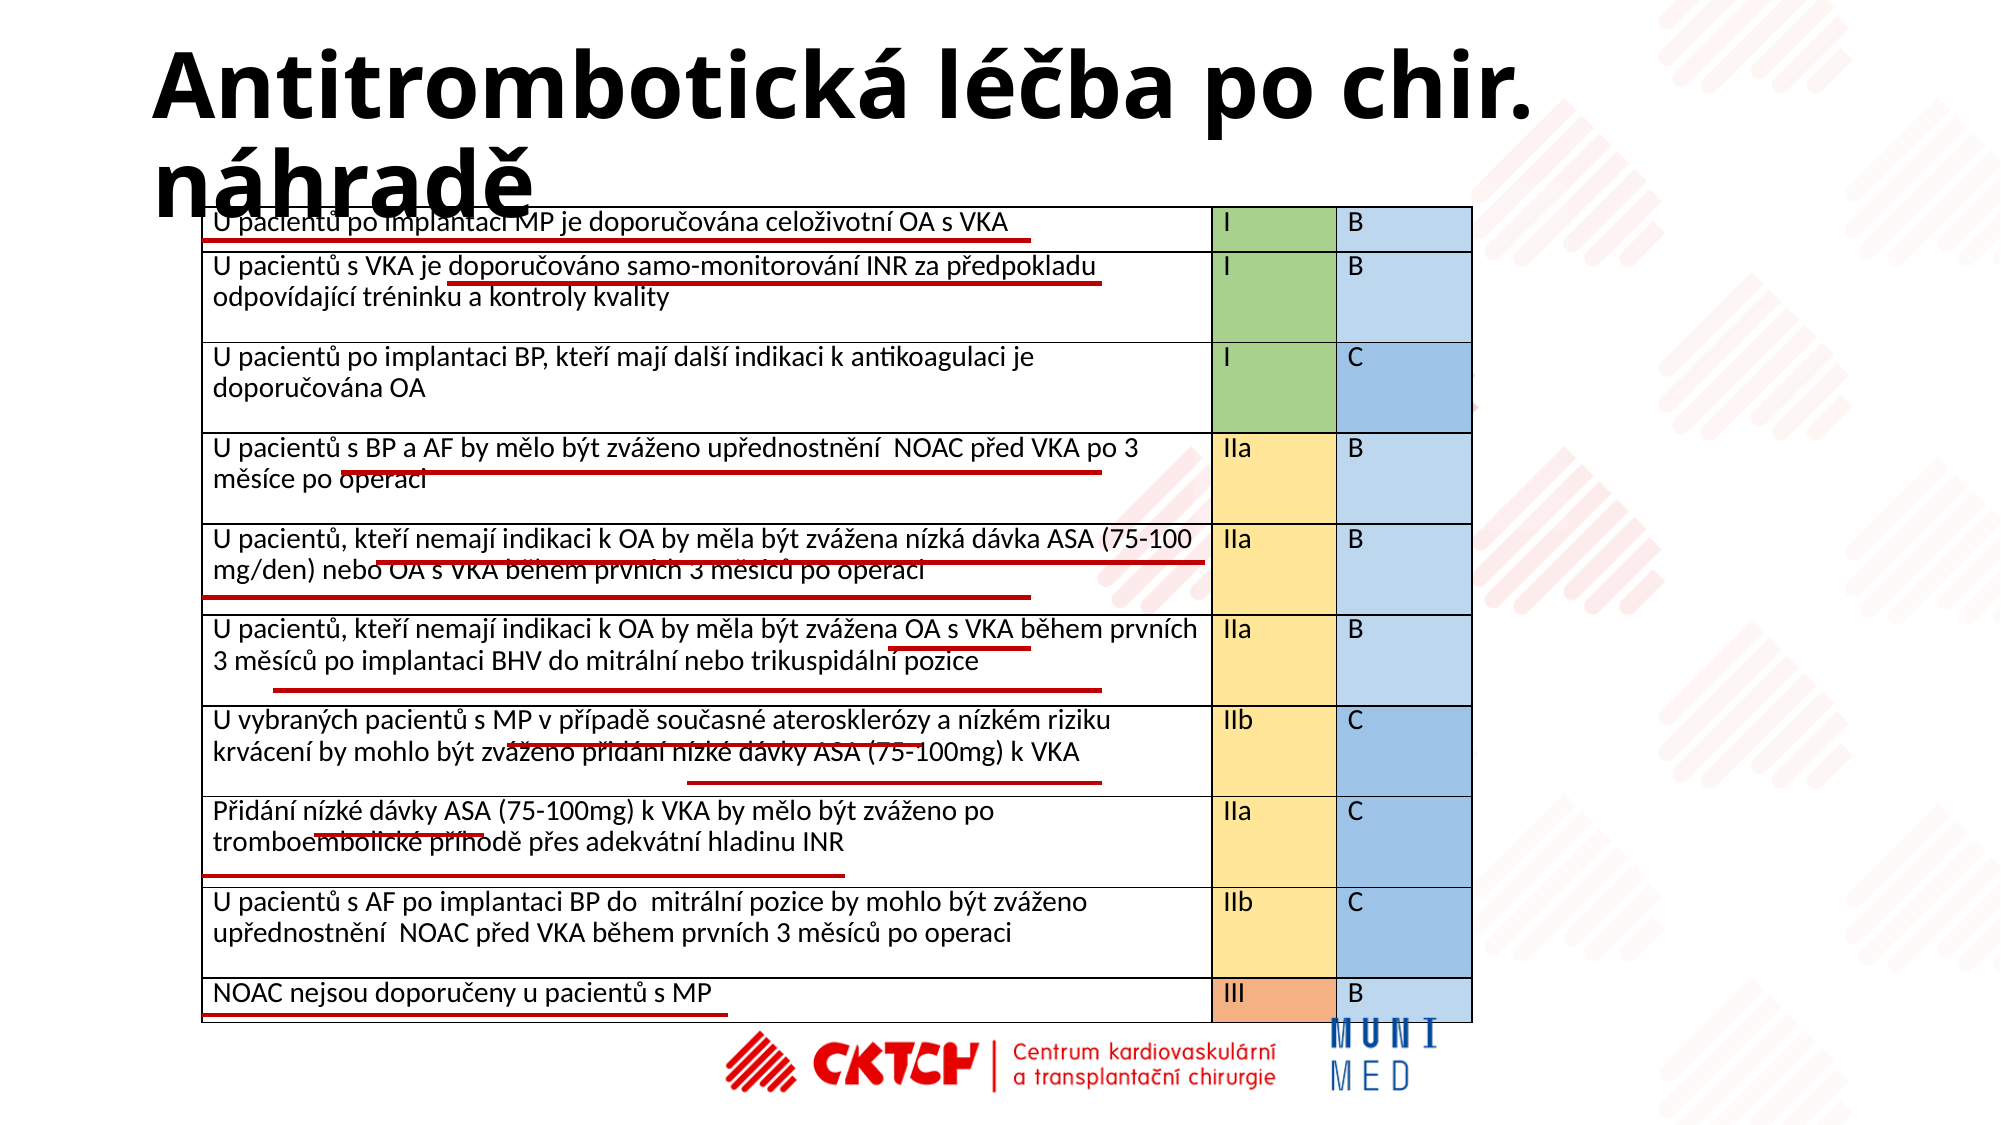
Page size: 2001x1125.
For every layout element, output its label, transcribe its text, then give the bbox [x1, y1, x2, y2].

table_cell IIb [1213, 888, 1336, 977]
table_cell U pacientů, kteří nemají indikaci k OA by měla být zvážena nízká dávka ASA (75-100 mg/den) nebo OA s VKA během prvních 3 měsíců po operaci [203, 525, 1211, 614]
table_cell IIa [1213, 434, 1336, 523]
table_cell Přidání nízké dávky ASA (75-100mg) k VKA by mělo být zváženo po tromboembolické příhodě přes adekvátní hladinu INR [203, 797, 1211, 887]
table_cell C [1337, 888, 1471, 977]
table_cell U vybraných pacientů s MP v případě současné aterosklerózy a nízkém riziku krvácení by mohlo být zváženo přidání nízké dávky ASA (75-100mg) k VKA [203, 707, 1211, 796]
table_cell U pacientů s VKA je doporučováno samo-monitorování INR za předpokladu odpovídající tréninku a kontroly kvality [203, 253, 1211, 342]
table_cell B [1337, 253, 1471, 342]
table_cell C [1337, 707, 1471, 796]
table_cell IIa [1213, 525, 1336, 614]
table_cell B [1337, 525, 1471, 614]
table_cell IIa [1213, 616, 1336, 705]
picture [0, 0, 2001, 1125]
table_header B [1337, 208, 1471, 251]
table_cell NOAC nejsou doporučeny u pacientů s MP [203, 979, 1211, 1022]
table_cell B [1337, 979, 1471, 1022]
table_cell C [1337, 343, 1471, 432]
table_header I [1213, 208, 1336, 251]
title Antitrombotická léčba po chir. náhradě [137, 29, 1863, 248]
table_cell C [1337, 797, 1471, 887]
table_cell B [1337, 434, 1471, 523]
table_cell IIb [1213, 707, 1336, 796]
table_cell U pacientů po implantaci BP, kteří mají další indikaci k antikoagulaci je doporučována OA [203, 343, 1211, 432]
table_cell U pacientů s BP a AF by mělo být zváženo upřednostnění NOAC před VKA po 3 měsíce po operaci [203, 434, 1211, 523]
table_cell U pacientů, kteří nemají indikaci k OA by měla být zvážena OA s VKA během prvních 3 měsíců po implantaci BHV do mitrální nebo trikuspidální pozice [203, 616, 1211, 705]
table_cell I [1213, 253, 1336, 342]
table_header U pacientů po implantaci MP je doporučována celoživotní OA s VKA [203, 208, 1211, 251]
table_cell III [1213, 979, 1336, 1022]
table_cell IIa [1213, 797, 1336, 887]
table_cell B [1337, 616, 1471, 705]
table_cell I [1213, 343, 1336, 432]
table_cell U pacientů s AF po implantaci BP do mitrální pozice by mohlo být zváženo upřednostnění NOAC před VKA během prvních 3 měsíců po operaci [203, 888, 1211, 977]
